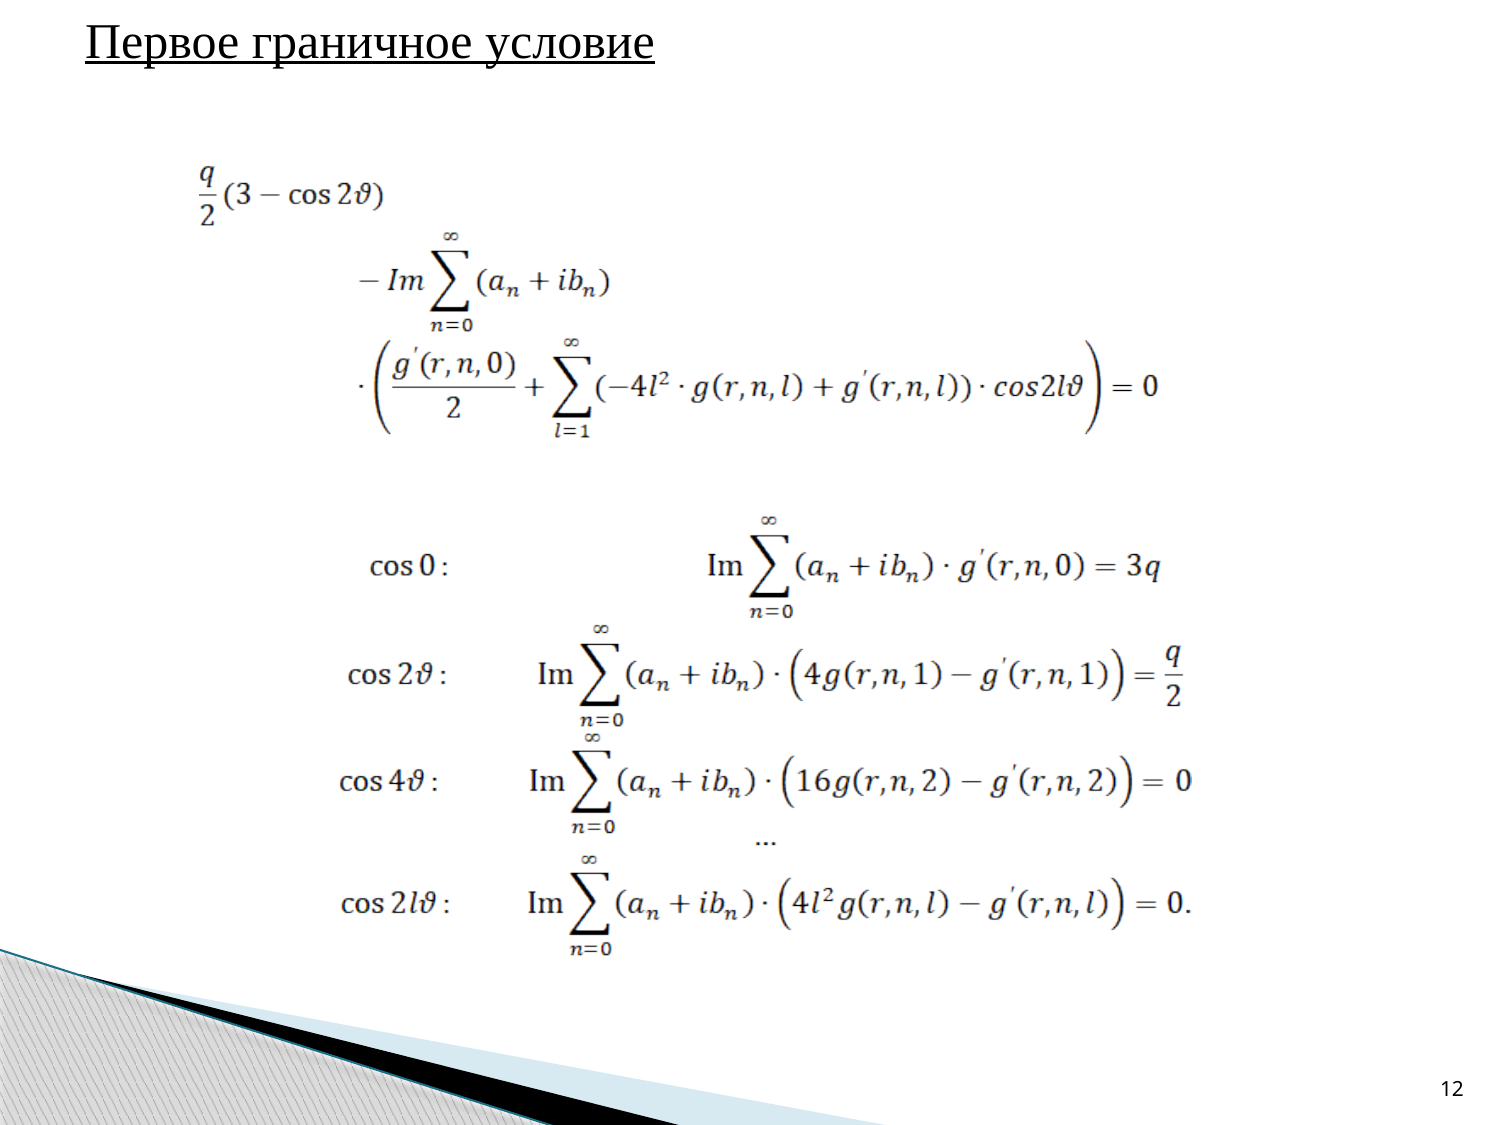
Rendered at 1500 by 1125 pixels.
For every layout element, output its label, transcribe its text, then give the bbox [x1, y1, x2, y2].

slide_number 12 [1418, 1051, 1479, 1112]
picture [198, 163, 1266, 444]
text_box Первое граничное условие [70, 0, 938, 121]
picture [339, 515, 1192, 962]
